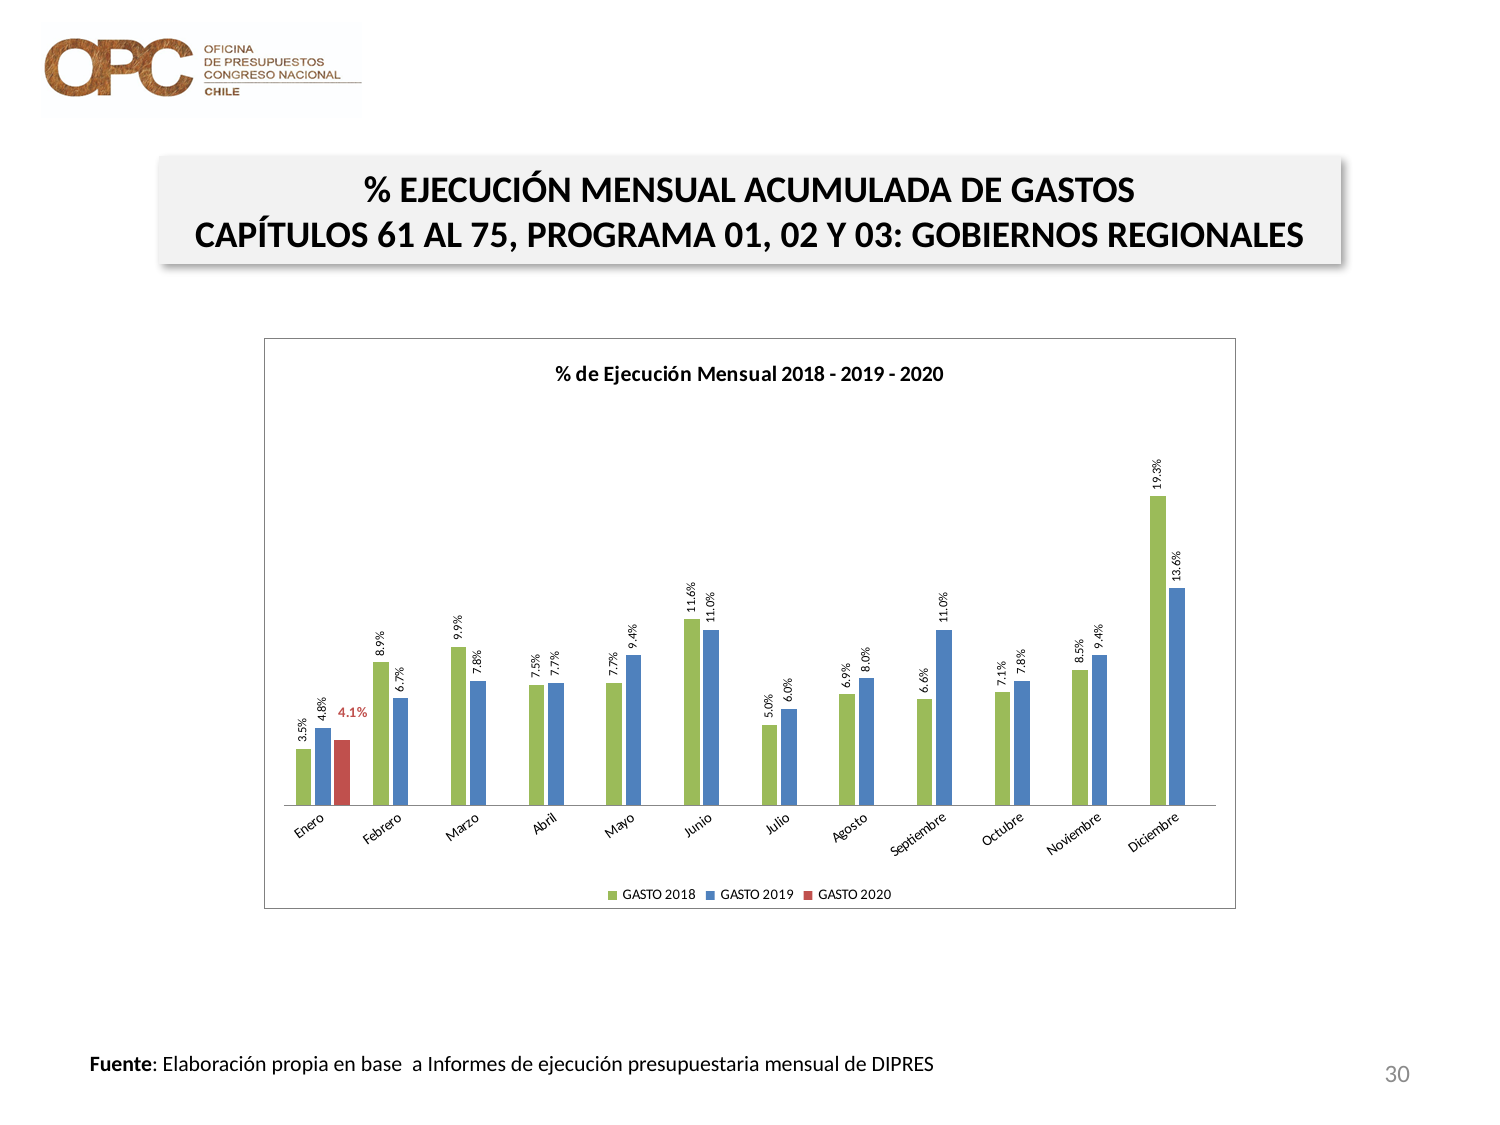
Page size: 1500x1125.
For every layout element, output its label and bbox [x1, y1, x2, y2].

chart [264, 337, 1236, 909]
picture [41, 22, 362, 118]
text_box [159, 157, 1341, 264]
slide_number [1074, 1042, 1425, 1103]
